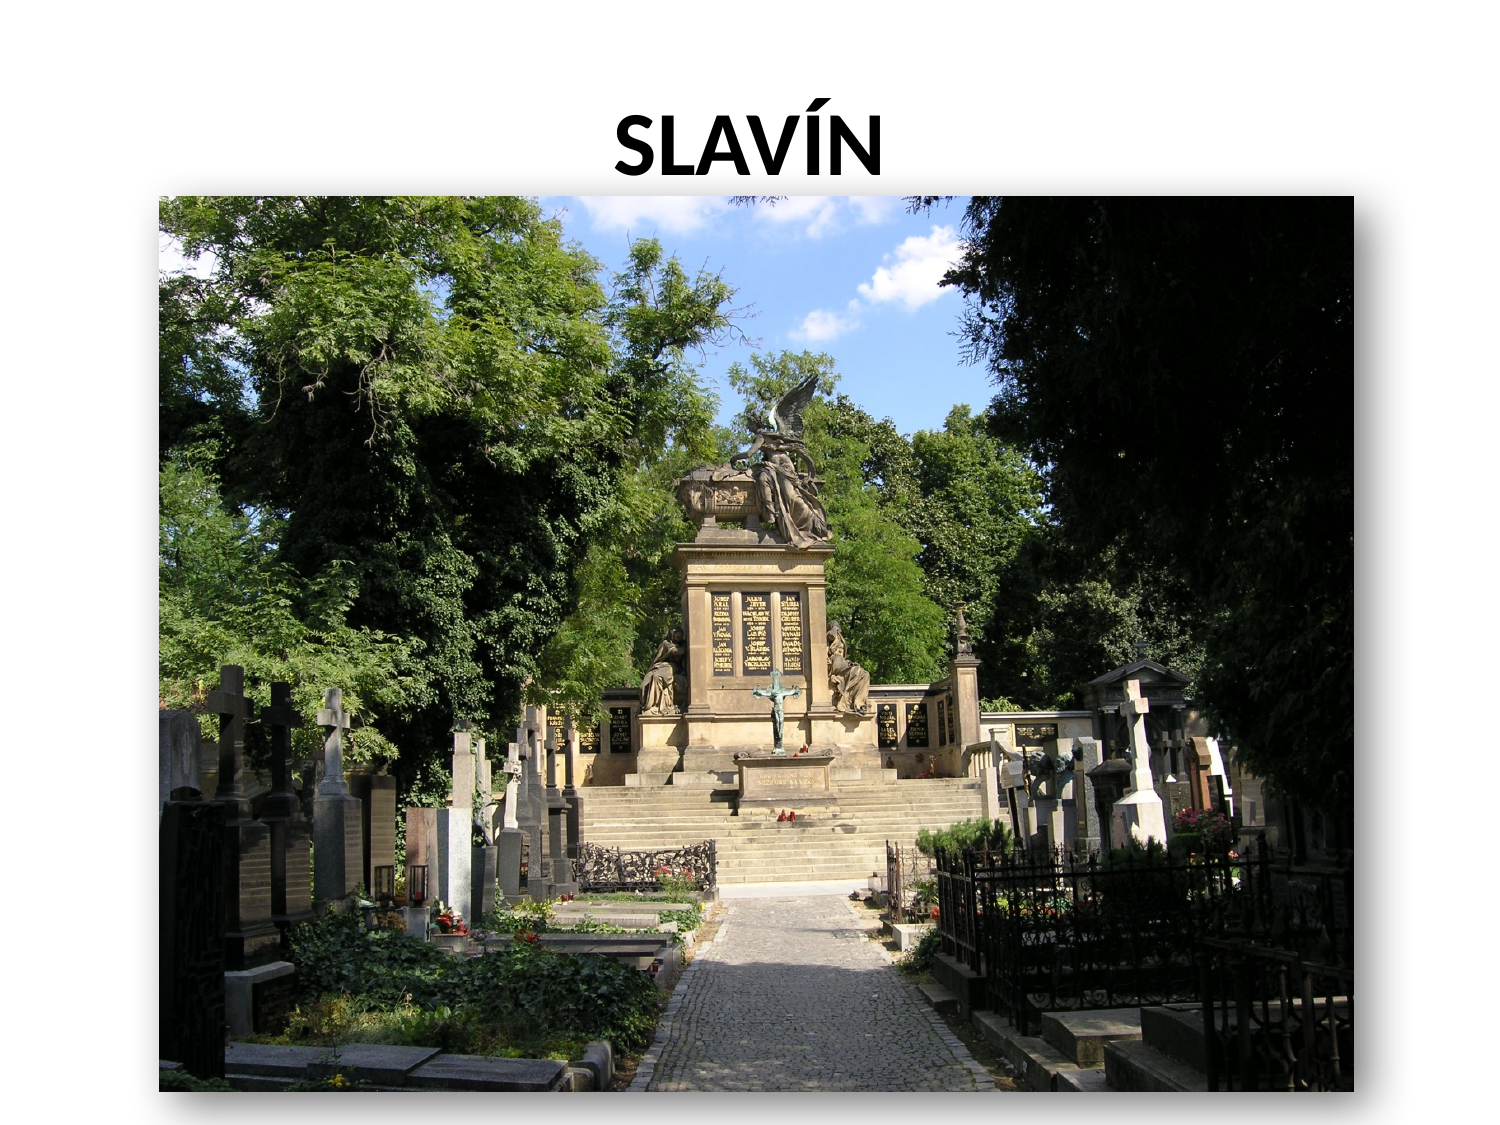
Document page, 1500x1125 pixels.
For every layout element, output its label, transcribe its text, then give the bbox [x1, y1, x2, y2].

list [159, 195, 1354, 1092]
title SLAVÍN [75, 45, 1425, 233]
